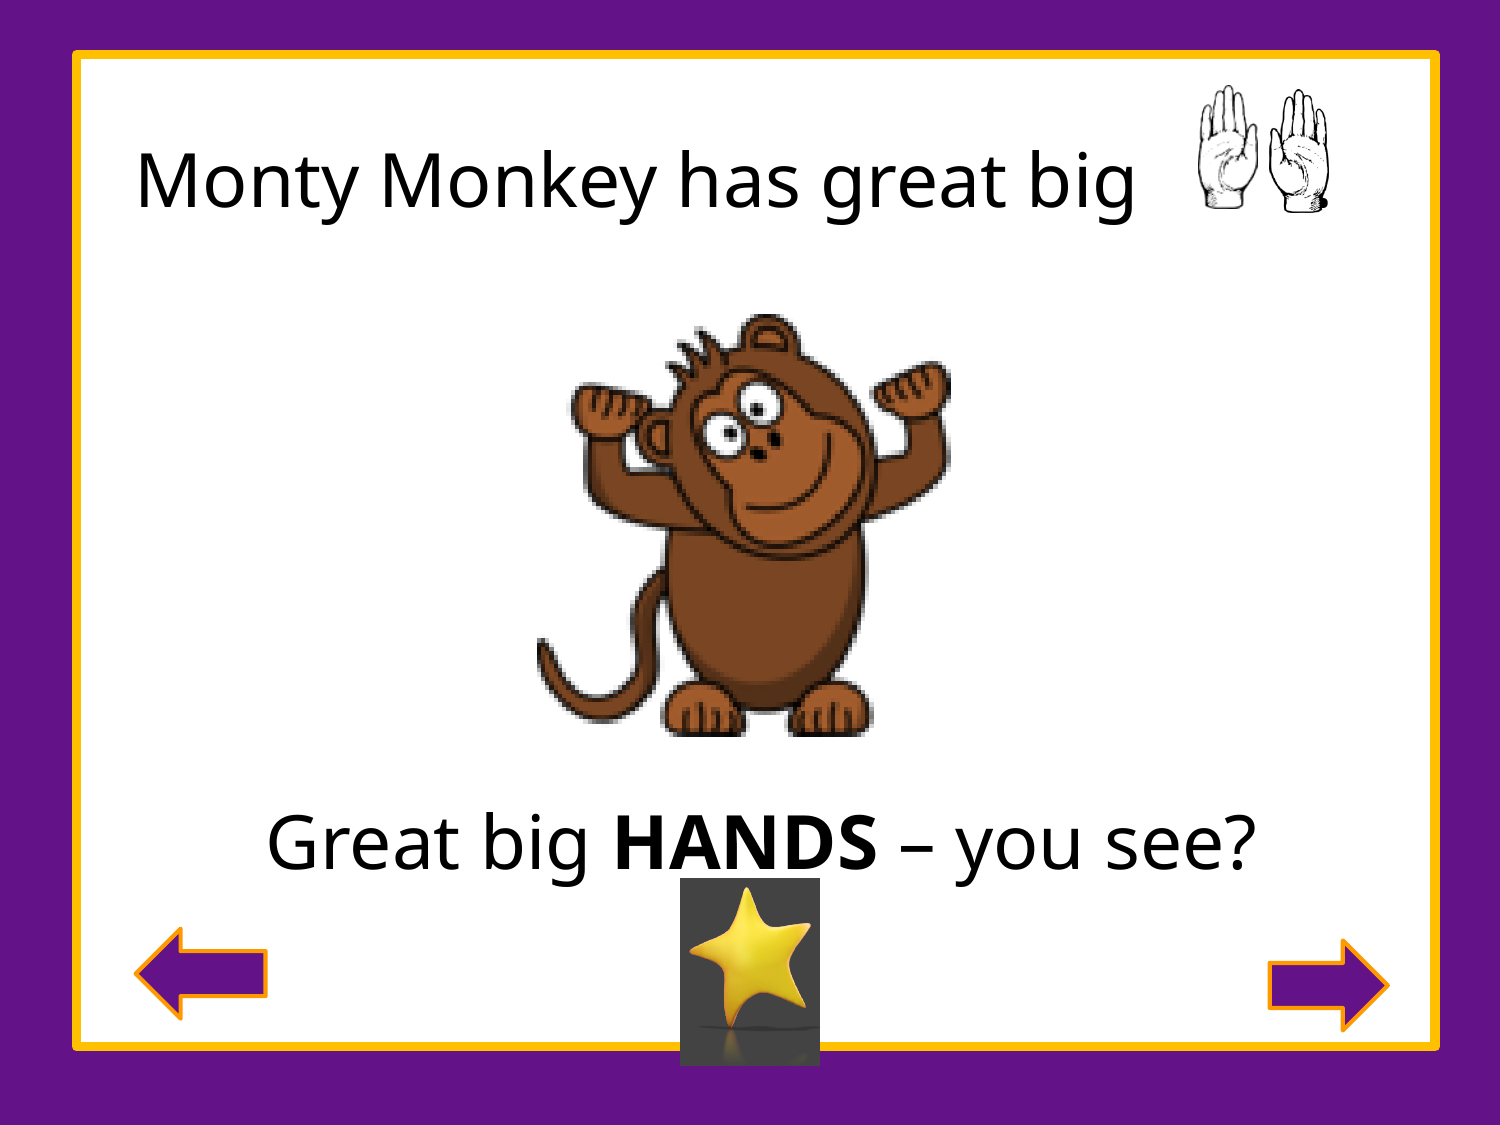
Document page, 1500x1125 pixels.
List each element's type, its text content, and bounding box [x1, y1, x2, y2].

picture [1269, 89, 1329, 213]
picture [678, 877, 822, 1067]
text_box Monty Monkey has great big . [100, 125, 1424, 231]
text_box [75, 52, 1437, 1049]
text_box Great big HANDS – you see? [171, 786, 1353, 937]
text_box [133, 926, 268, 1021]
picture [537, 314, 952, 737]
picture [1198, 84, 1259, 209]
text_box [1267, 938, 1390, 1033]
